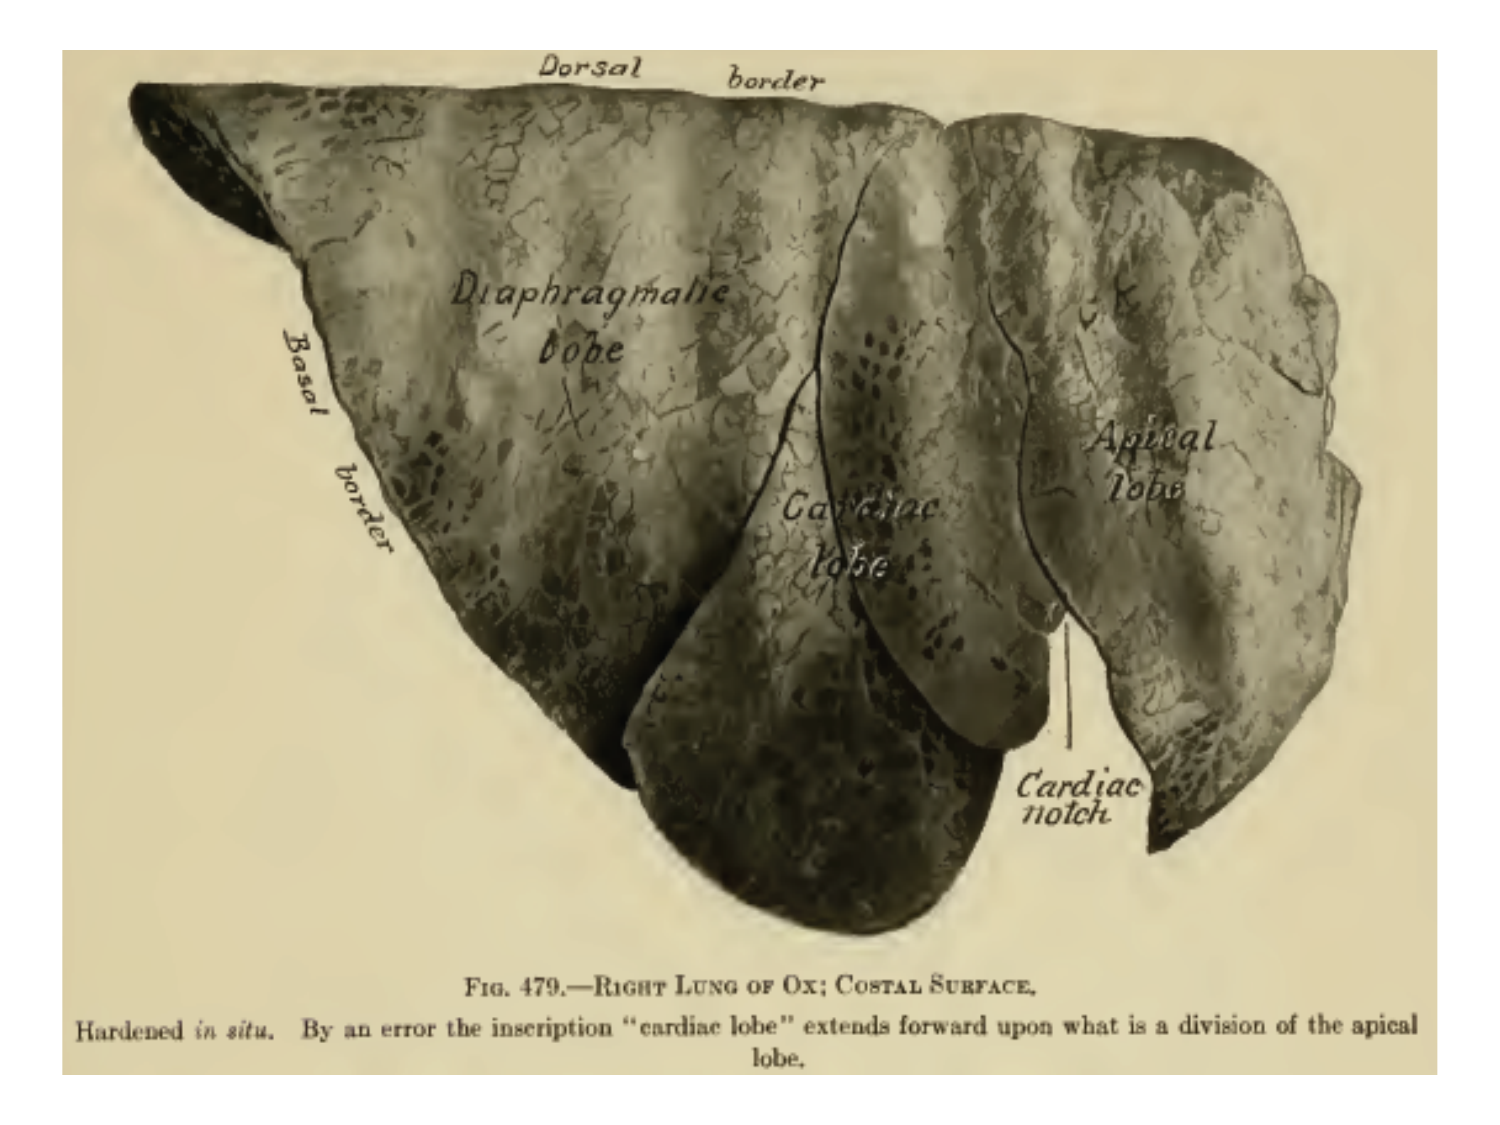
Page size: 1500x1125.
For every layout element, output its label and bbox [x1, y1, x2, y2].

picture [62, 49, 1438, 1076]
